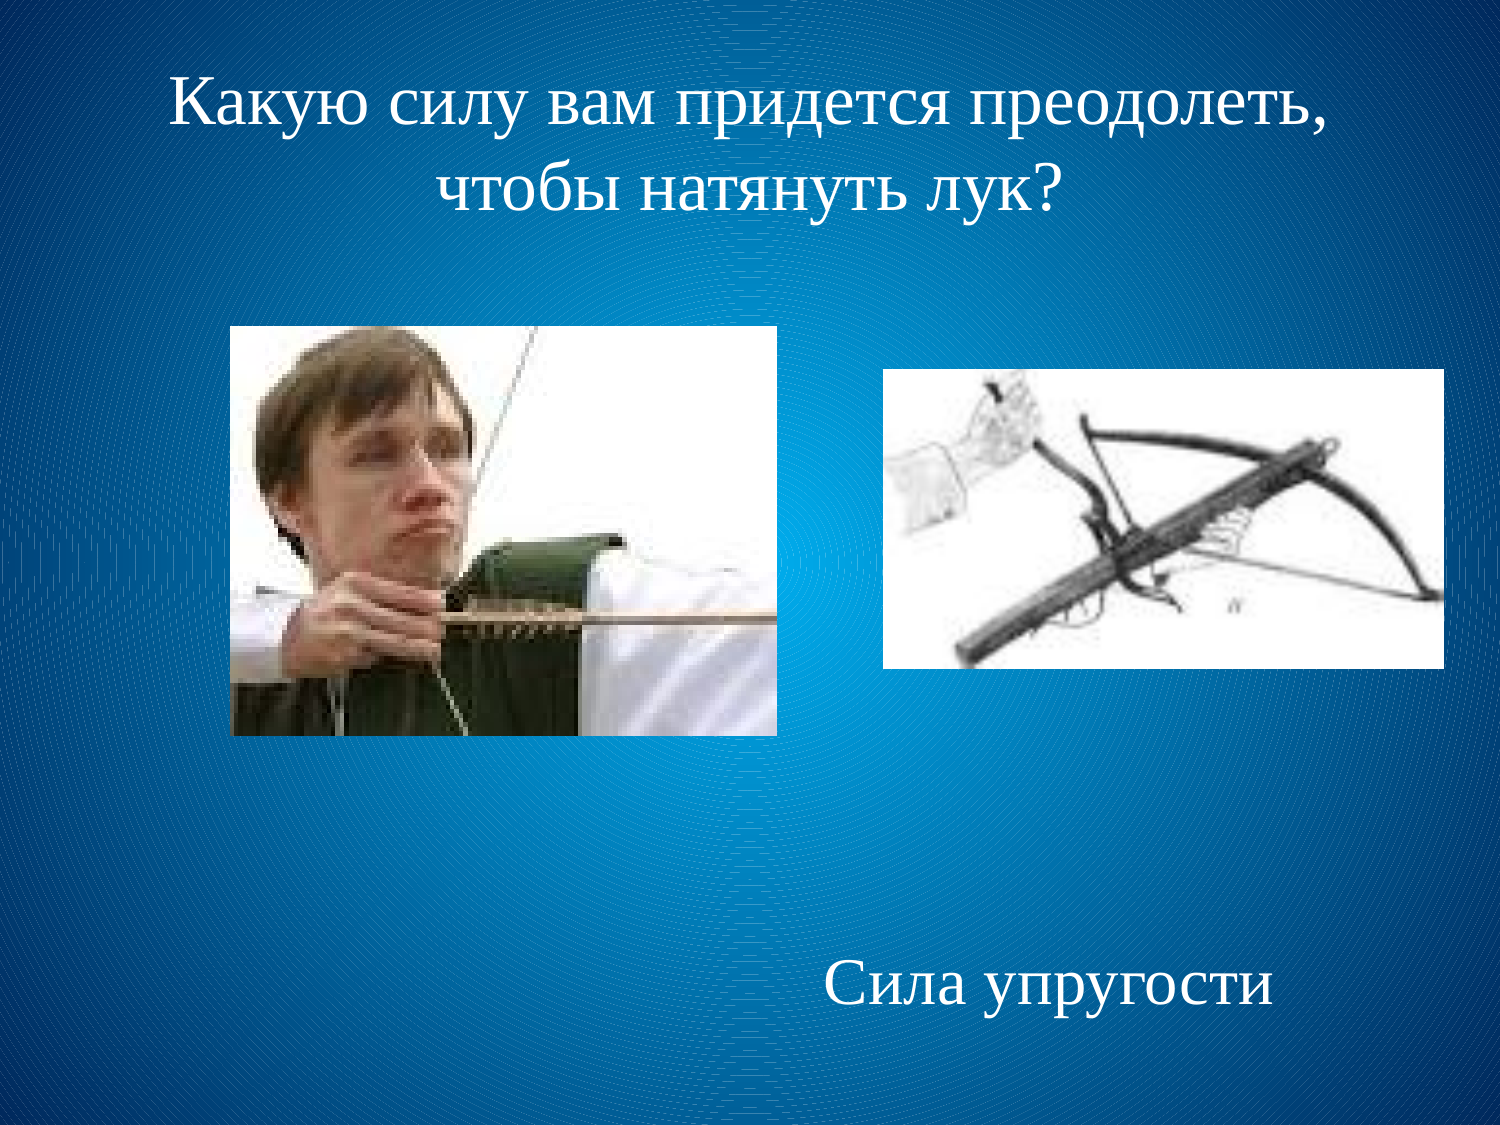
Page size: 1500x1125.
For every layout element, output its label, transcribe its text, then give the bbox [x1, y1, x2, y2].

picture [883, 369, 1444, 669]
title Какую силу вам придется преодолеть, чтобы натянуть лук? [75, 45, 1425, 233]
text_box Сила упругости [809, 930, 1341, 1025]
picture [229, 325, 776, 737]
